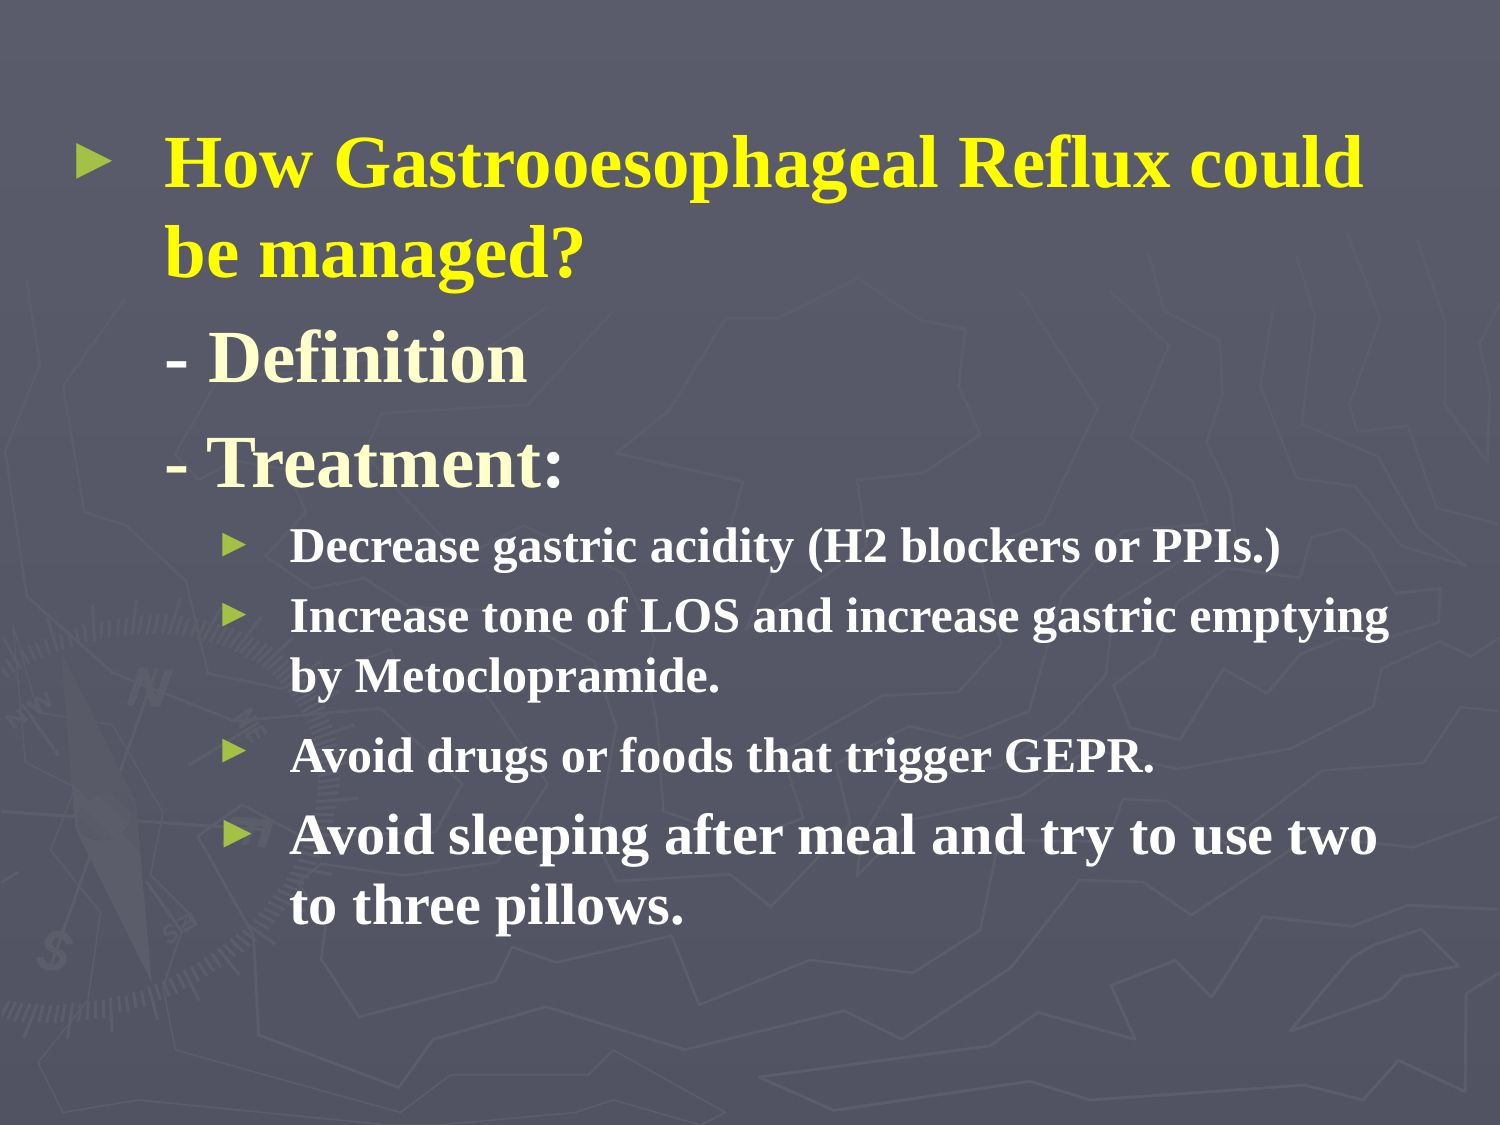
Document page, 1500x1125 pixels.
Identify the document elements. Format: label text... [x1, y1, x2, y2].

list How Gastrooesophageal Reflux could be managed? - Definition - Treatment: Decrease gastric acidity (H2 blockers or PPIs.) Increase tone of LOS and increase gastric emptying by Metoclopramide. Avoid drugs or foods that trigger GEPR. Avoid sleeping after meal and try to use two to three pillows. [49, 0, 1451, 1125]
